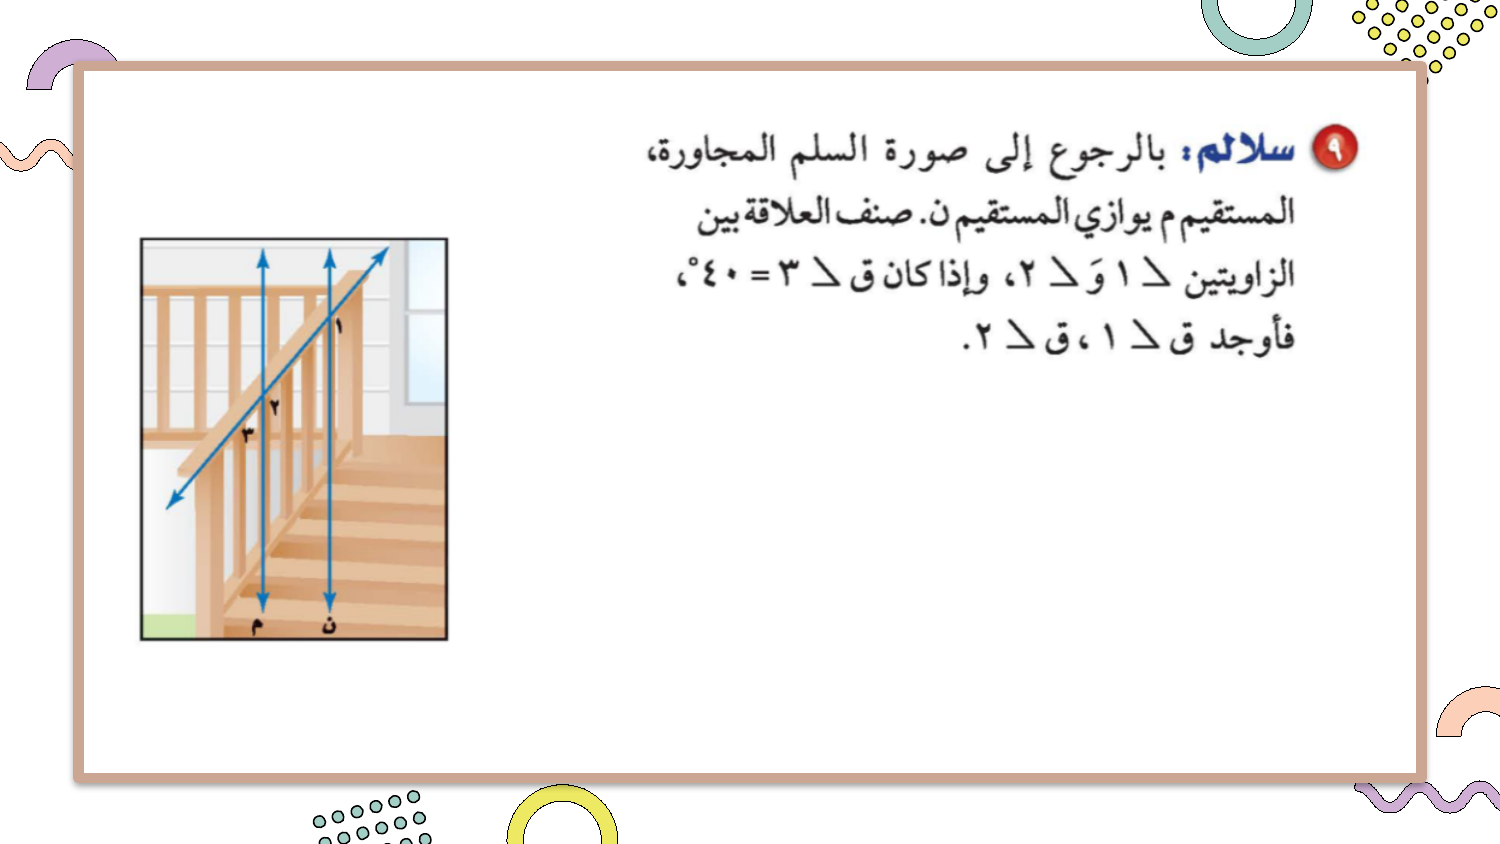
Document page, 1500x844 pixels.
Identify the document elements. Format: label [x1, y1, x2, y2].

picture [618, 73, 1379, 423]
text_box [78, 65, 1422, 778]
picture [117, 219, 477, 663]
